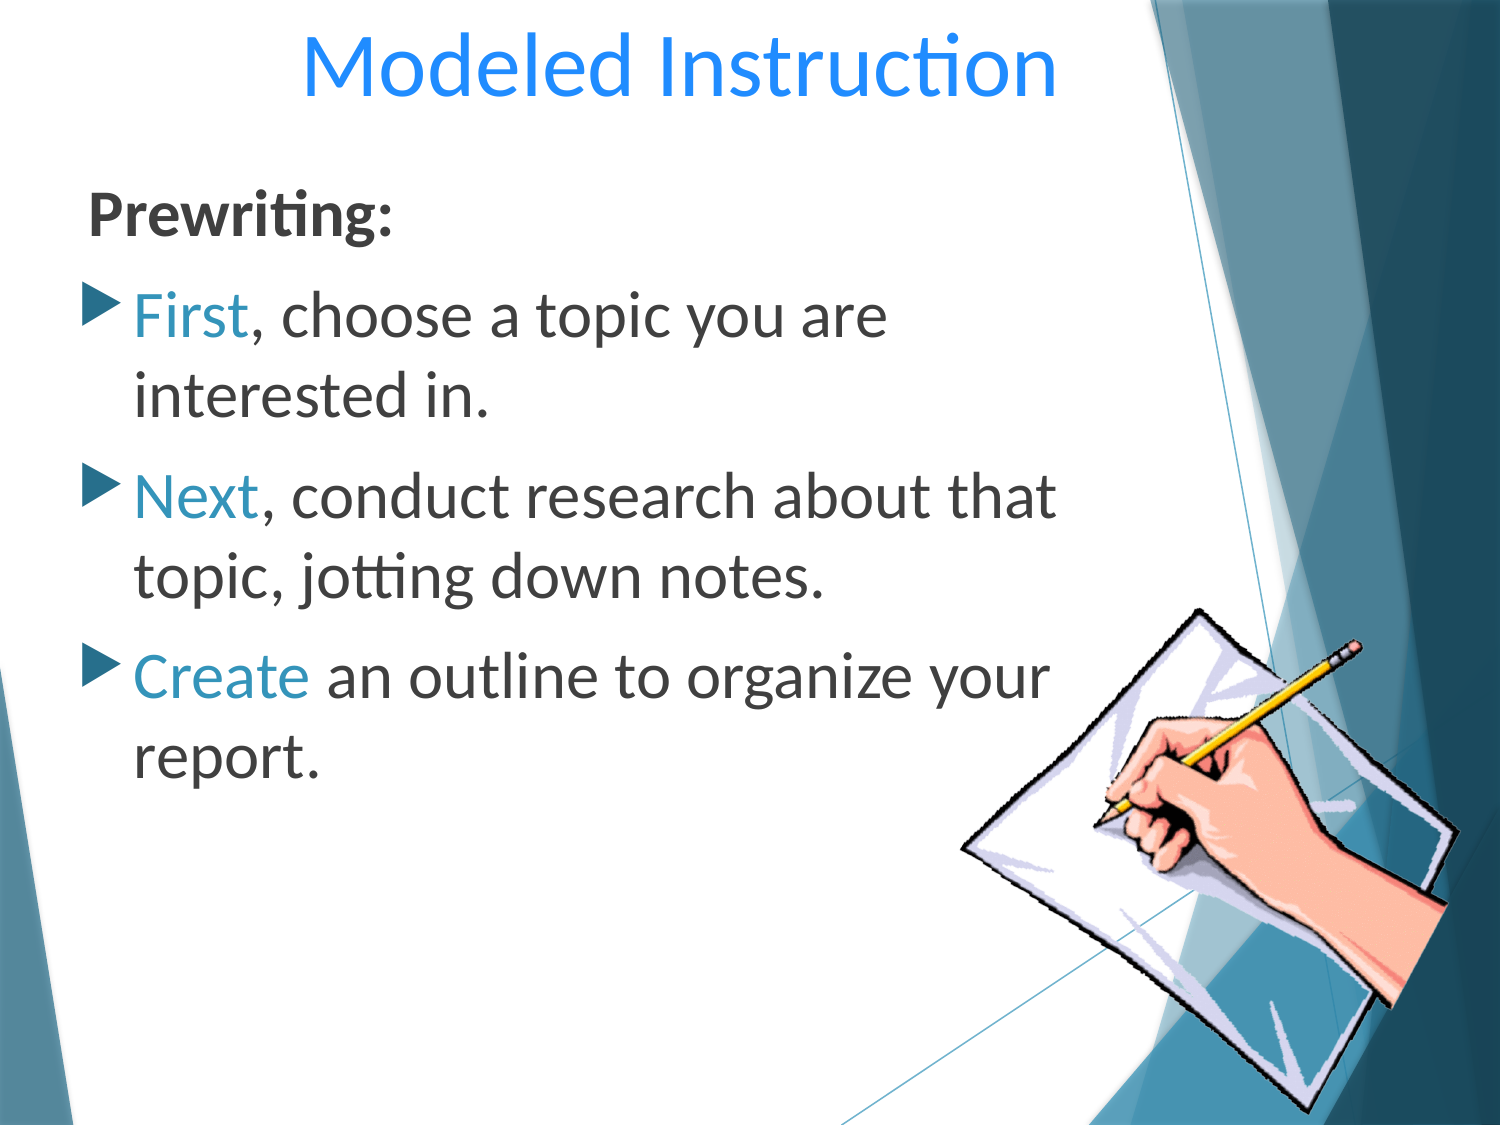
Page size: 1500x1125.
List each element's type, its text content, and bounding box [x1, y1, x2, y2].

text_box Modeled Instruction [285, 0, 1077, 123]
list Prewriting: First, choose a topic you are interested in. Next, conduct research about that topic, jotting down notes. Create an outline to organize your report. [62, 162, 1175, 800]
picture [927, 520, 1500, 1125]
